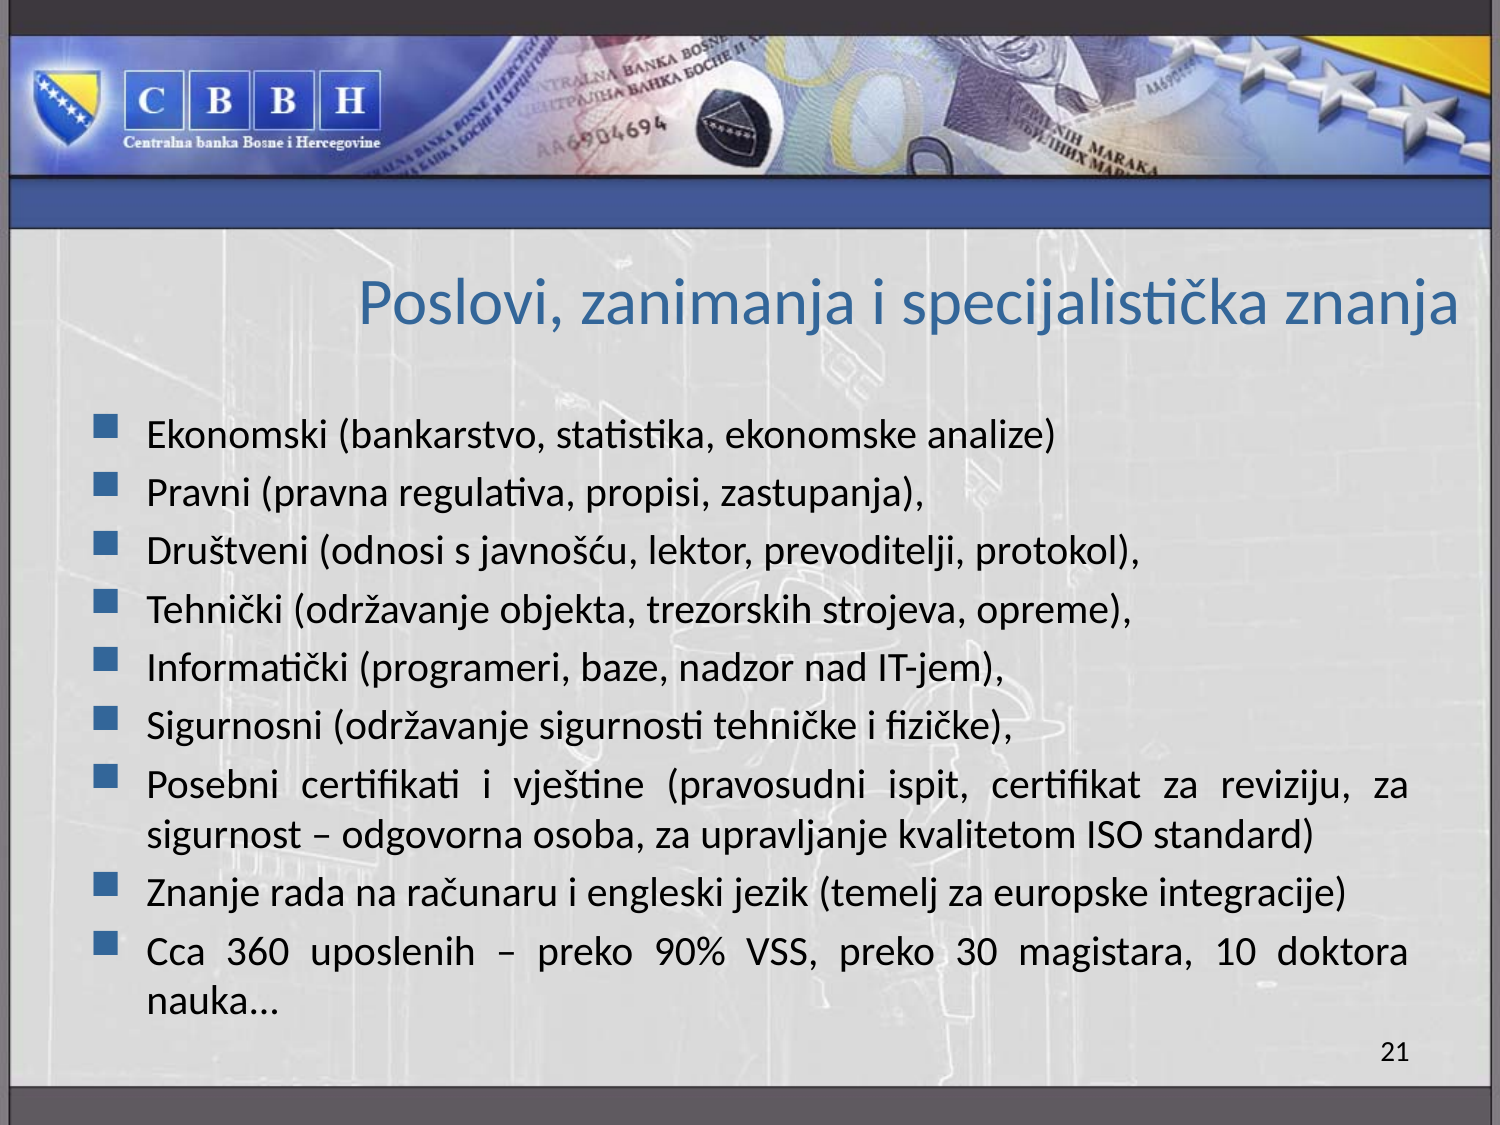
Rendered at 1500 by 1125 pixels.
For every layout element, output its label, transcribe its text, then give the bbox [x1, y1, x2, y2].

title Poslovi, zanimanja i specijalistička znanja [76, 244, 1477, 352]
list Ekonomski (bankarstvo, statistika, ekonomske analize) Pravni (pravna regulativa, propisi, zastupanja), Društveni (odnosi s javnošću, lektor, prevoditelji, protokol), Tehnički (održavanje objekta, trezorskih strojeva, opreme), Informatički (programeri, baze, nadzor nad IT-jem), Sigurnosni (održavanje sigurnosti tehničke i fizičke), Posebni certifikati i vještine (pravosudni ispit, certifikat za reviziju, za sigurnost – odgovorna osoba, za upravljanje kvalitetom ISO standard) Znanje rada na računaru i engleski jezik (temelj za europske integracije) Cca 360 uposlenih – preko 90% VSS, preko 30 magistara, 10 doktora nauka... [74, 363, 1426, 1067]
picture [0, 0, 1500, 1125]
slide_number 21 [1074, 1024, 1426, 1103]
